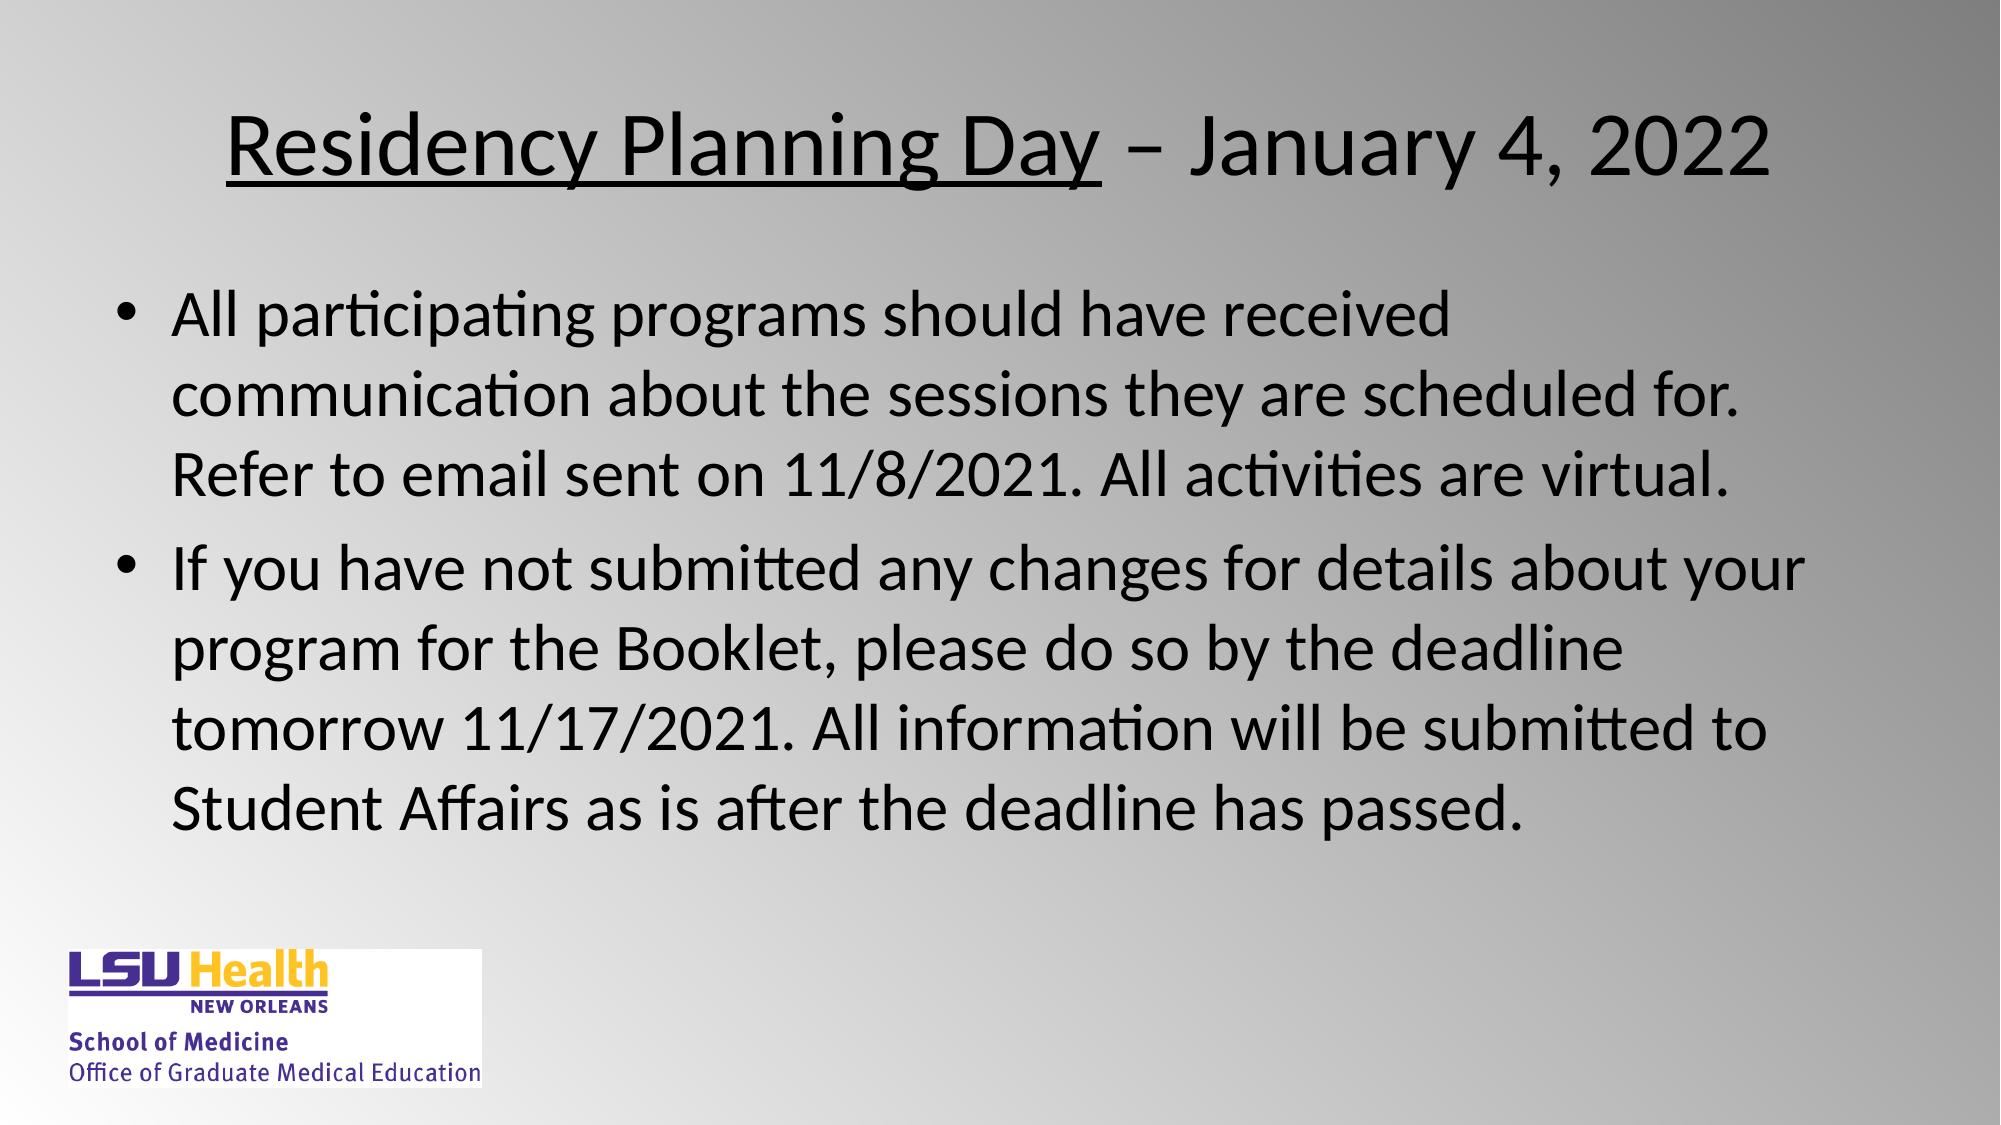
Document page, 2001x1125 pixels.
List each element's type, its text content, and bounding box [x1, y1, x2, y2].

title Residency Planning Day – January 4, 2022 [99, 45, 1900, 233]
list All participating programs should have received communication about the sessions they are scheduled for. Refer to email sent on 11/8/2021. All activities are virtual. If you have not submitted any changes for details about your program for the Booklet, please do so by the deadline tomorrow 11/17/2021. All information will be submitted to Student Affairs as is after the deadline has passed. [99, 262, 1900, 1005]
picture [68, 949, 482, 1088]
